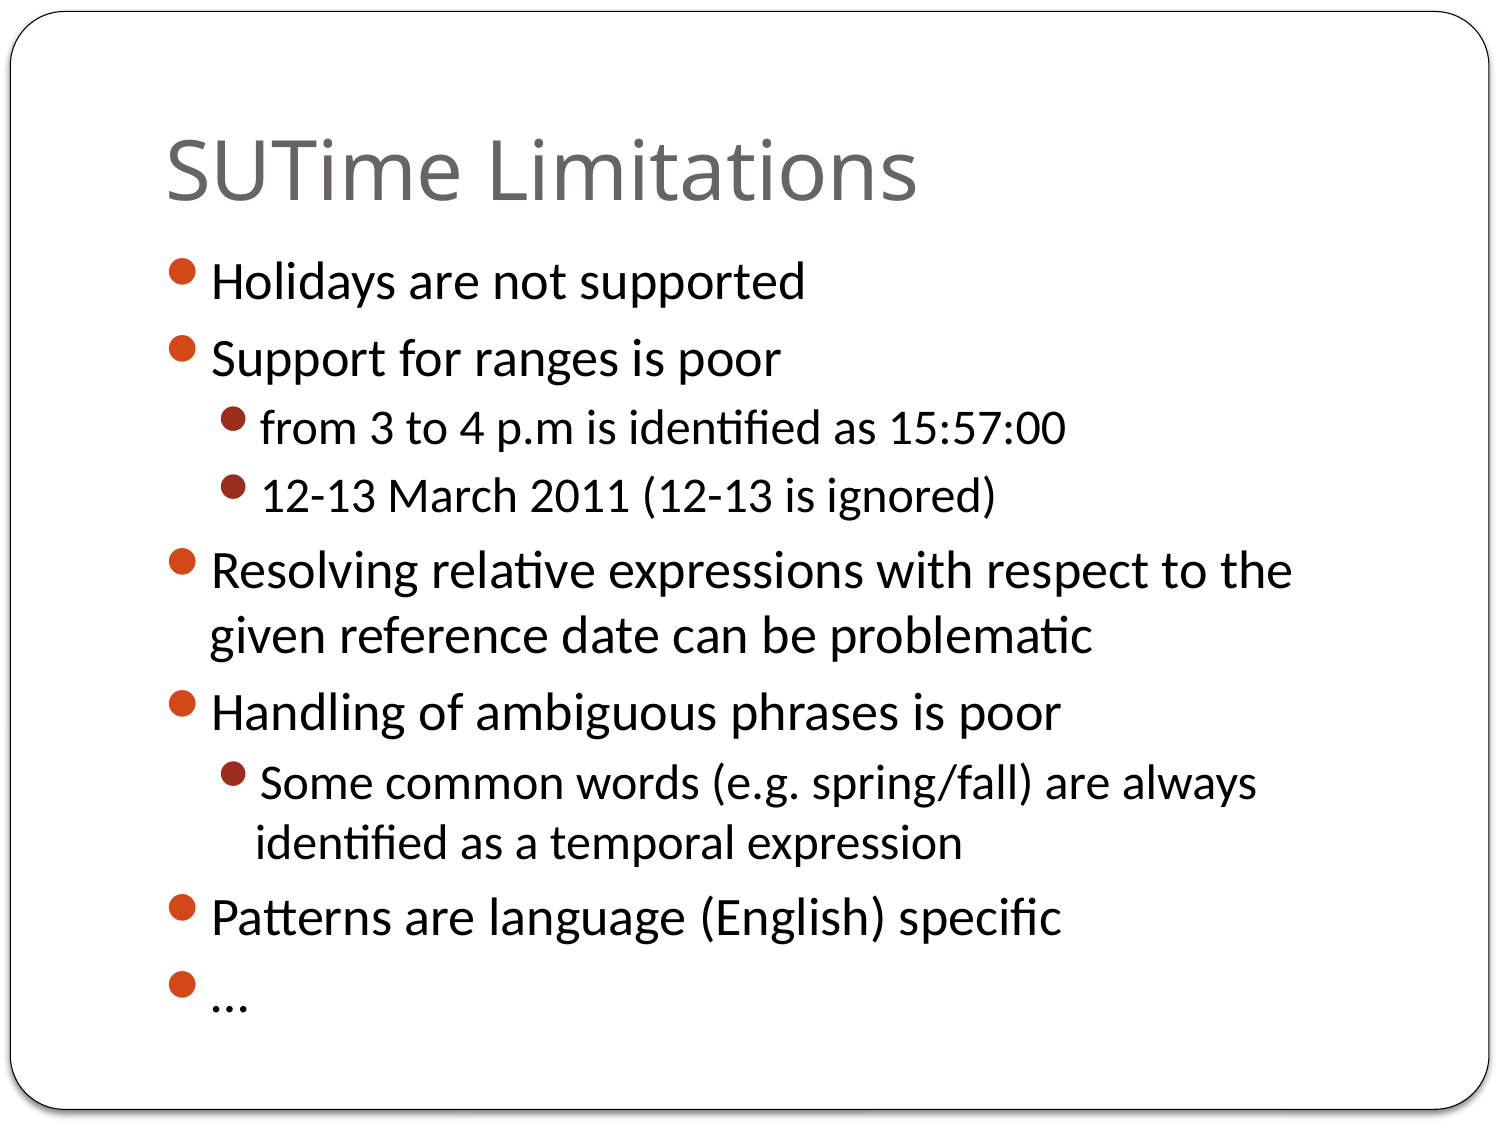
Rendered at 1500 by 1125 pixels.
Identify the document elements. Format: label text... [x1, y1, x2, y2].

list Holidays are not supported Support for ranges is poor from 3 to 4 p.m is identified as 15:57:00 12-13 March 2011 (12-13 is ignored) Resolving relative expressions with respect to the given reference date can be problematic Handling of ambiguous phrases is poor Some common words (e.g. spring/fall) are always identified as a temporal expression Patterns are language (English) specific … [149, 237, 1426, 988]
title SUTime Limitations [149, 44, 1426, 233]
